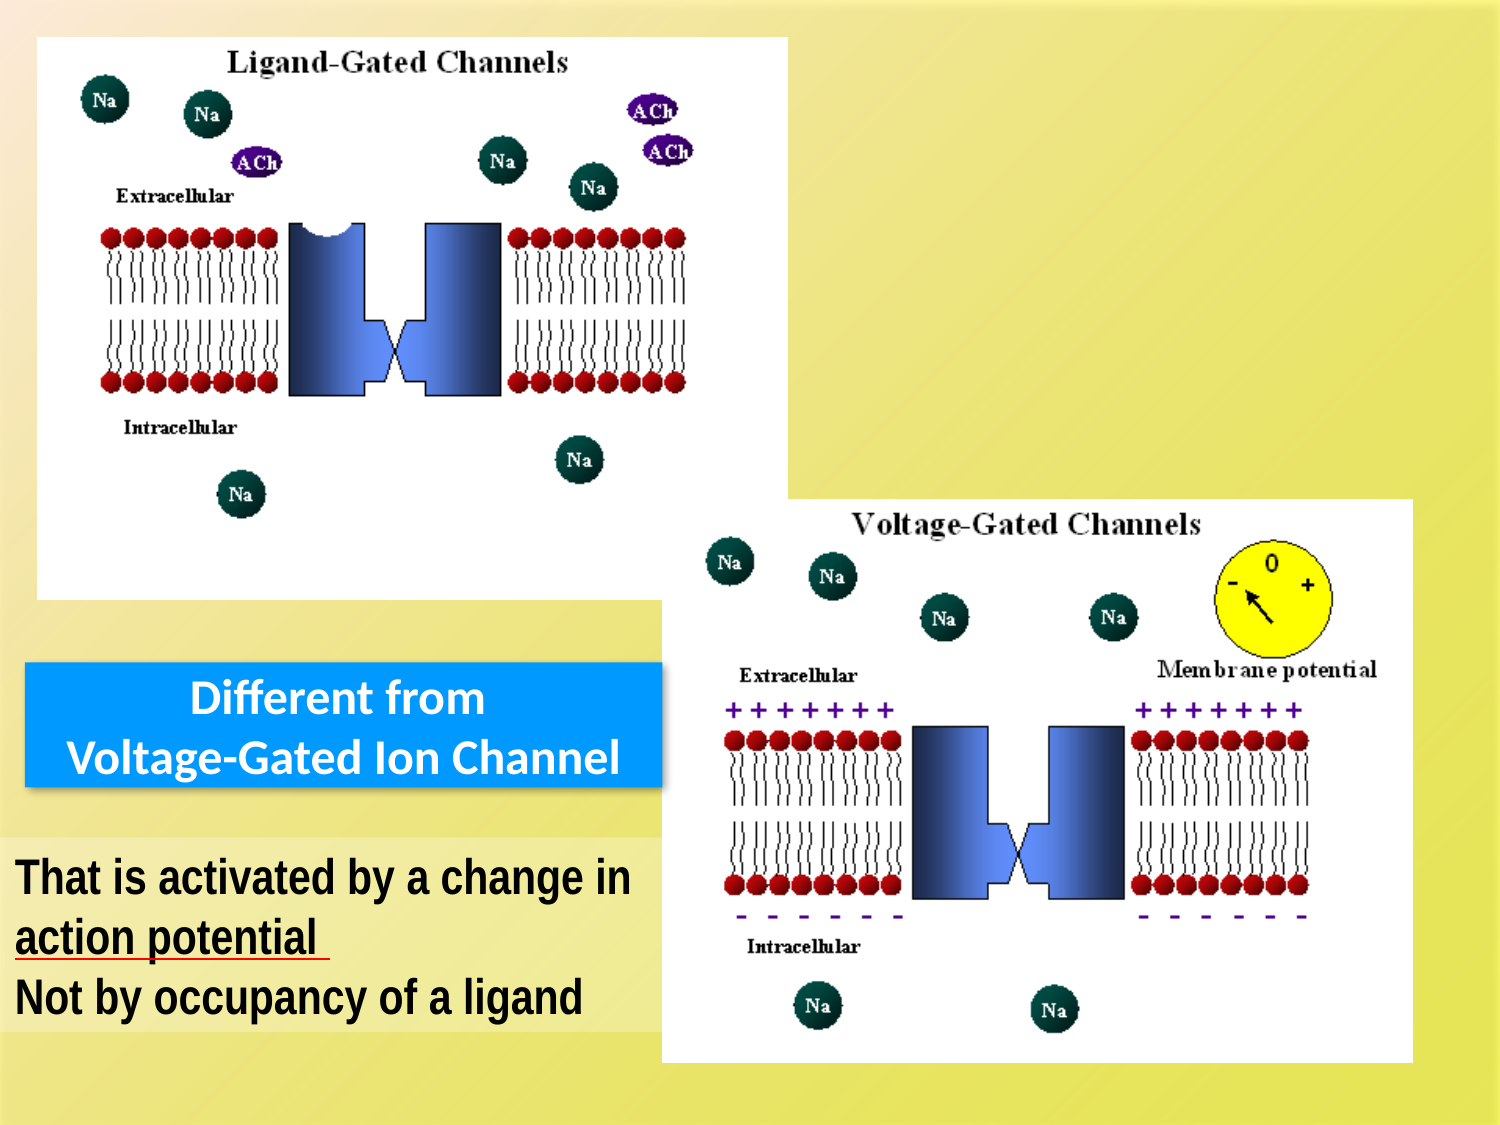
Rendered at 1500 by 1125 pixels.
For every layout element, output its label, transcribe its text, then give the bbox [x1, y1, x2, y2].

text_box [0, 0, 1500, 1125]
picture [37, 37, 1413, 1063]
text_box That is activated by a change in action potential Not by occupancy of a ligand [0, 837, 657, 1033]
text_box Different from Voltage-Gated Ion Channel [23, 660, 657, 790]
